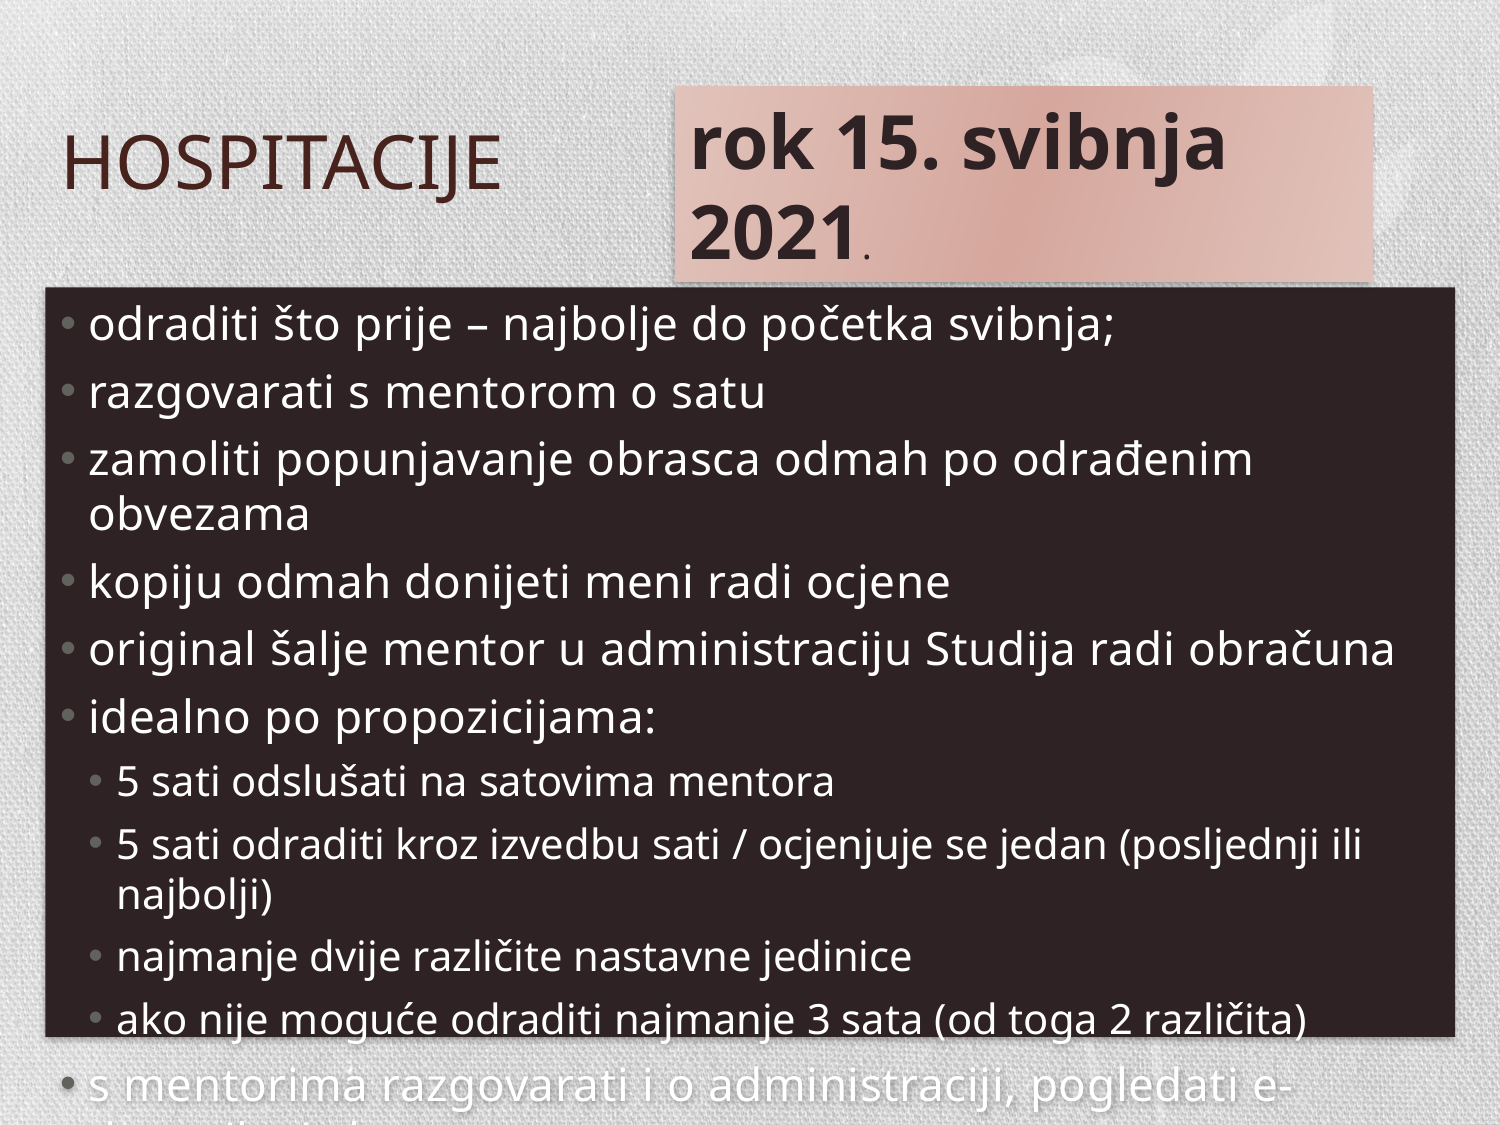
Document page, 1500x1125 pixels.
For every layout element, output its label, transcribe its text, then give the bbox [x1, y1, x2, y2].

list odraditi što prije – najbolje do početka svibnja; razgovarati s mentorom o satu zamoliti popunjavanje obrasca odmah po odrađenim obvezama kopiju odmah donijeti meni radi ocjene original šalje mentor u administraciju Studija radi obračuna idealno po propozicijama: 5 sati odslušati na satovima mentora 5 sati odraditi kroz izvedbu sati / ocjenjuje se jedan (posljednji ili najbolji) najmanje dvije različite nastavne jedinice ako nije moguće odraditi najmanje 3 sata (od toga 2 različita) s mentorima razgovarati i o administraciji, pogledati e-dnevnike i sl. [43, 285, 1457, 1039]
text_box rok 15. svibnja 2021. [674, 86, 1373, 282]
title HOSPITACIJE [45, 37, 1455, 213]
